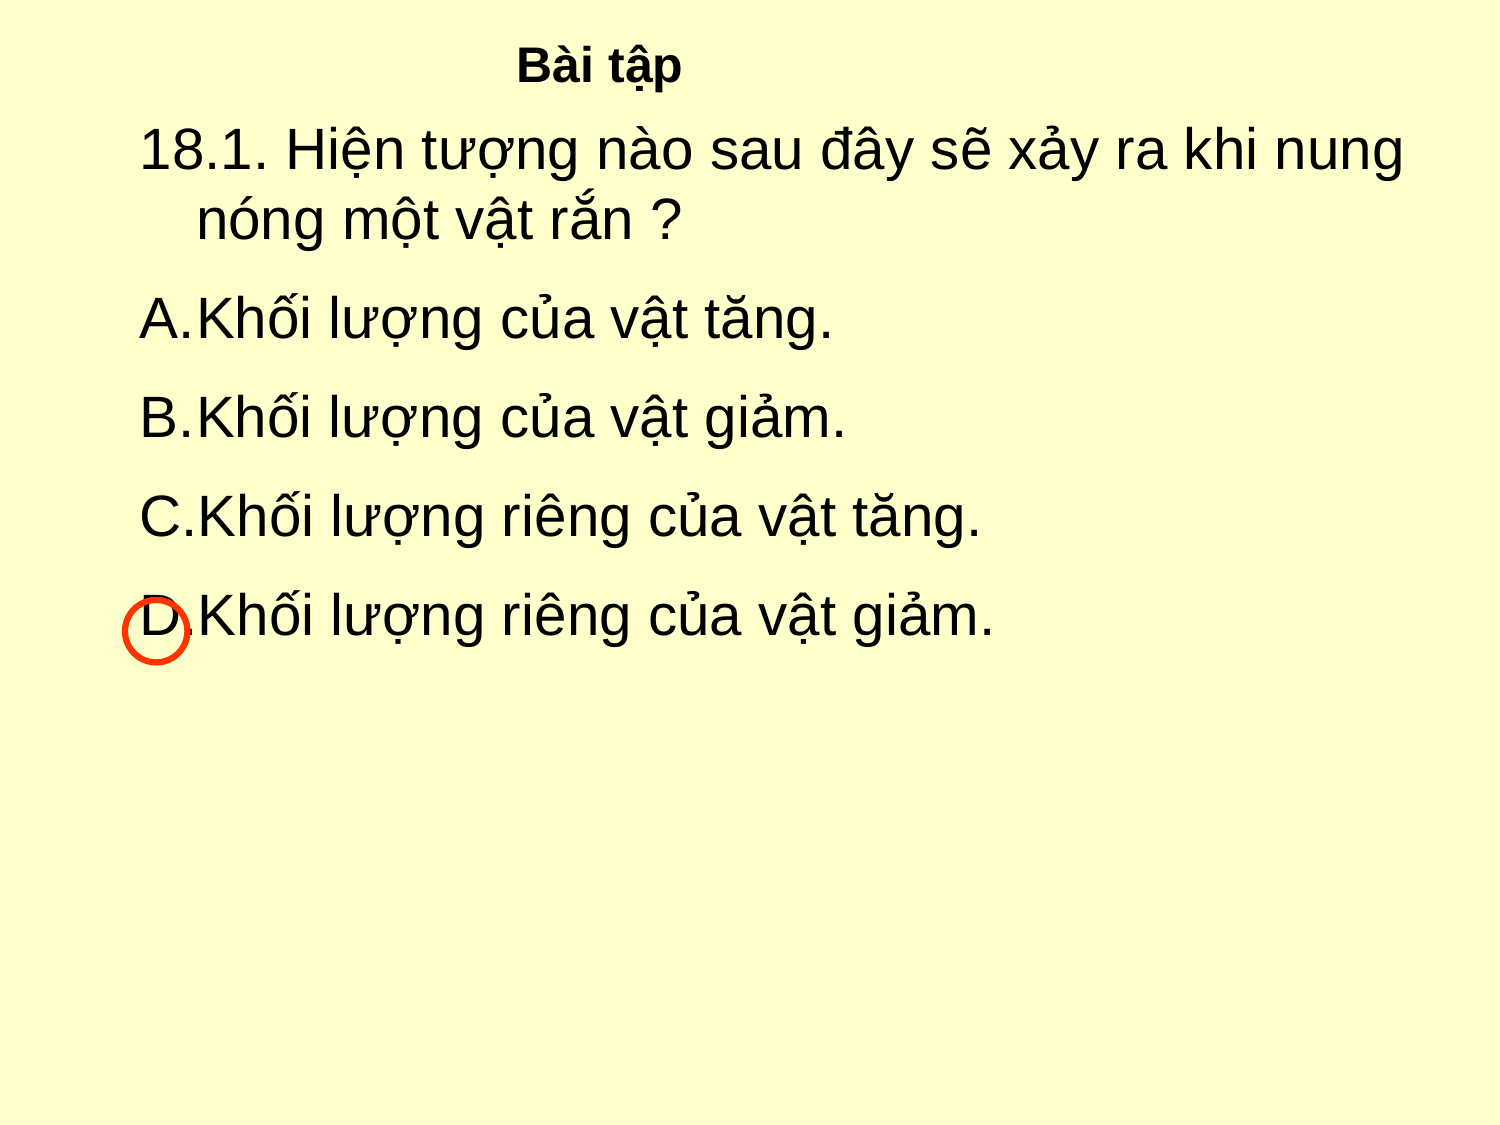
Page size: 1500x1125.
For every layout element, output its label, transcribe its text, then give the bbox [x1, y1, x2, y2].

text_box 18.1. Hiện tượng nào sau đây sẽ xảy ra khi nung nóng một vật rắn ? Khối lượng của vật tăng. Khối lượng của vật giảm. Khối lượng riêng của vật tăng. Khối lượng riêng của vật giảm. [125, 103, 1450, 655]
text_box Bài tập [431, 24, 769, 100]
text_box [124, 599, 188, 663]
